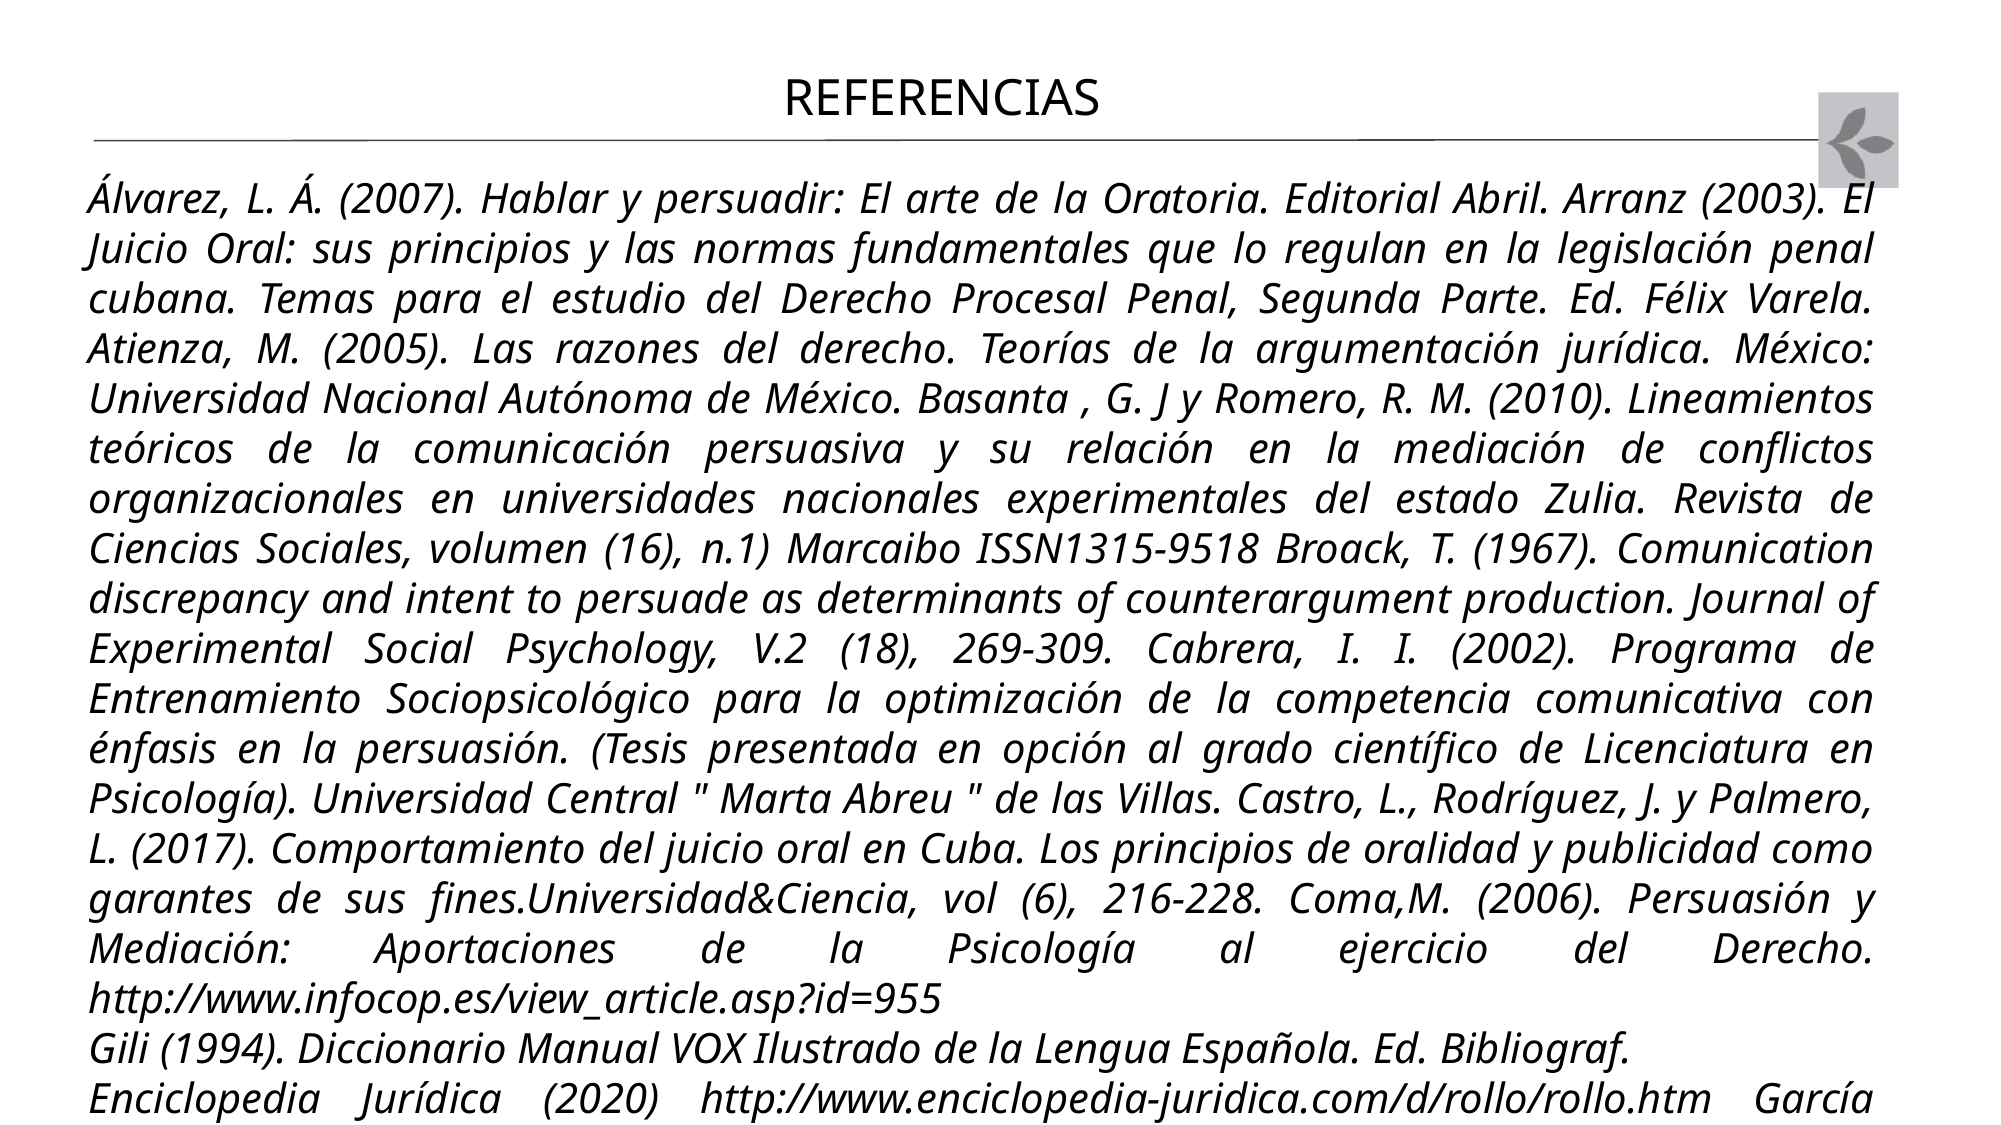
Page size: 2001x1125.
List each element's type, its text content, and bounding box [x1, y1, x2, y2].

text_box Álvarez, L. Á. (2007). Hablar y persuadir: El arte de la Oratoria. Editorial Abril. Arranz (2003). El Juicio Oral: sus principios y las normas fundamentales que lo regulan en la legislación penal cubana. Temas para el estudio del Derecho Procesal Penal, Segunda Parte. Ed. Félix Varela. Atienza, M. (2005). Las razones del derecho. Teorías de la argumentación jurídica. México: Universidad Nacional Autónoma de México. Basanta , G. J y Romero, R. M. (2010). Lineamientos teóricos de la comunicación persuasiva y su relación en la mediación de conflictos organizacionales en universidades nacionales experimentales del estado Zulia. Revista de Ciencias Sociales, volumen (16), n.1) Marcaibo ISSN1315-9518 Broack, T. (1967). Comunication discrepancy and intent to persuade as determinants of counterargument production. Journal of Experimental Social Psychology, V.2 (18), 269-309. Cabrera, I. I. (2002). Programa de Entrenamiento Sociopsicológico para la optimización de la competencia comunicativa con énfasis en la persuasión. (Tesis presentada en opción al grado científico de Licenciatura en Psicología). Universidad Central " Marta Abreu " de las Villas. Castro, L., Rodríguez, J. y Palmero, L. (2017). Comportamiento del juicio oral en Cuba. Los principios de oralidad y publicidad como garantes de sus fines.Universidad&Ciencia, vol (6), 216-228. Coma,M. (2006). Persuasión y Mediación: Aportaciones de la Psicología al ejercicio del Derecho. http://www.infocop.es/view_article.asp?id=955 Gili (1994). Diccionario Manual VOX Ilustrado de la Lengua Española. Ed. Bibliograf. Enciclopedia Jurídica (2020) http://www.enciclopedia-juridica.com/d/rollo/rollo.htm García (2014). Estudios sobre el proceso penal. Ediciones ONBC. Guzmán (2017). El fiscal ante el Juicio Oral. [74, 163, 1891, 1008]
picture [1810, 93, 1907, 188]
text_box REFERENCIAS [226, 58, 1658, 119]
